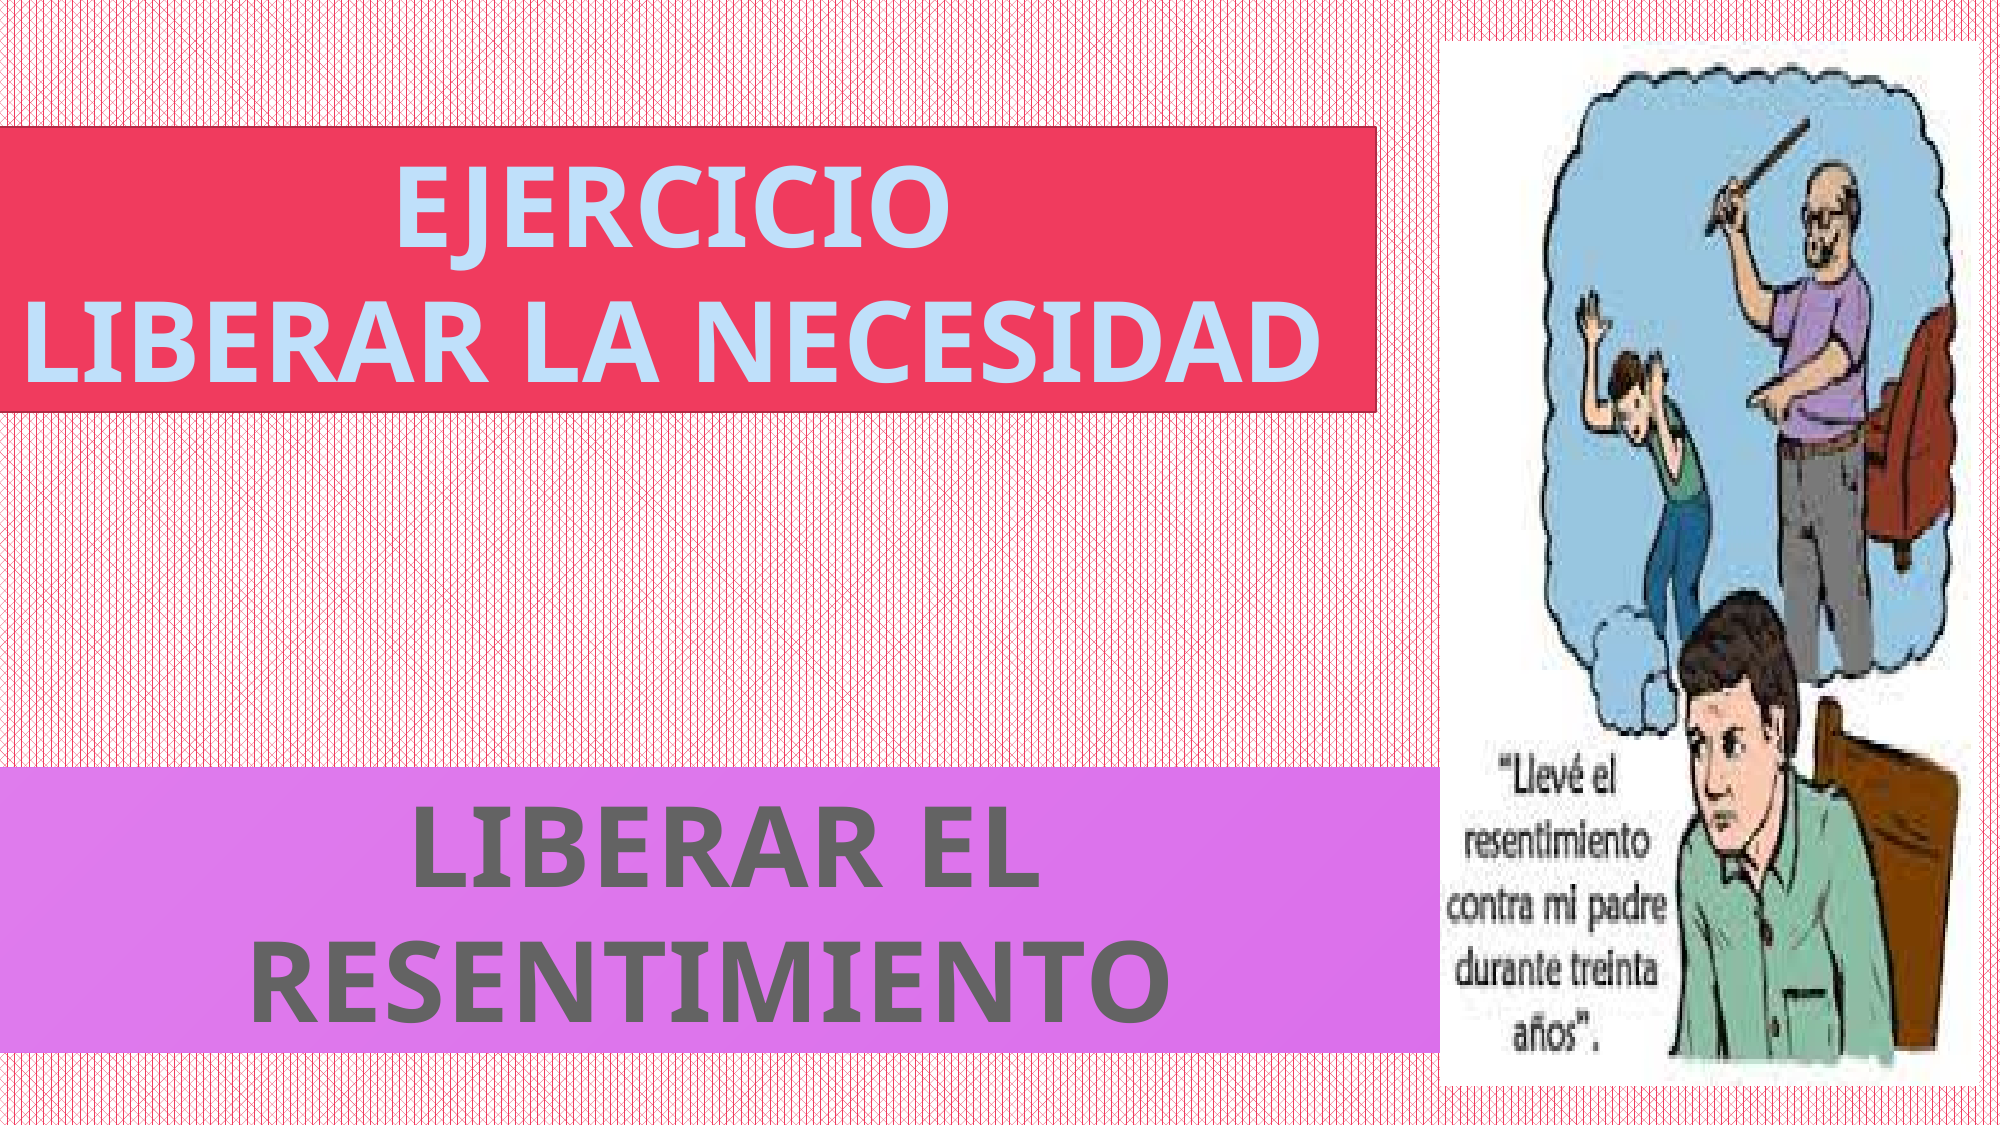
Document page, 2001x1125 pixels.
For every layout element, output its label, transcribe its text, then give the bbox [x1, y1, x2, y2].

picture [1440, 41, 1979, 1086]
text_box EJERCICIO LIBERAR LA NECESIDAD [0, 126, 1377, 413]
text_box LIBERAR EL RESENTIMIENTO [0, 767, 1440, 1053]
